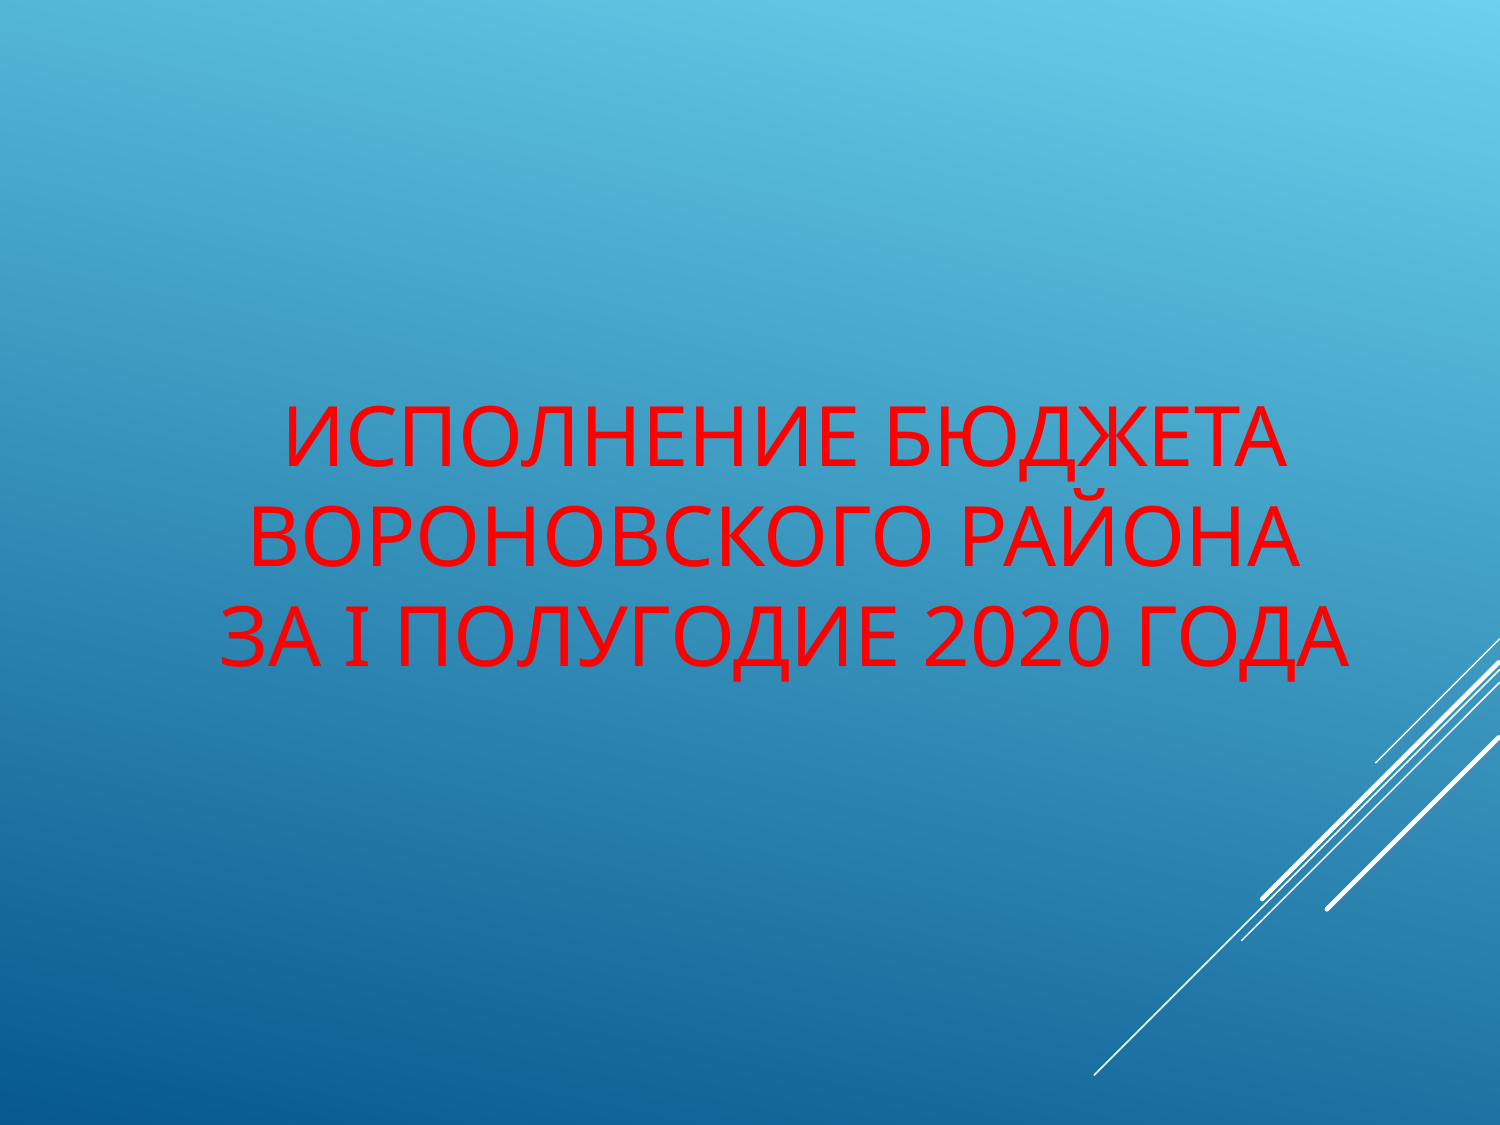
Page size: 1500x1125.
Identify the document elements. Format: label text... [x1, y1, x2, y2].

title Исполнение бюджета Вороновского района за I полугодие 2020 года [87, 78, 1483, 988]
